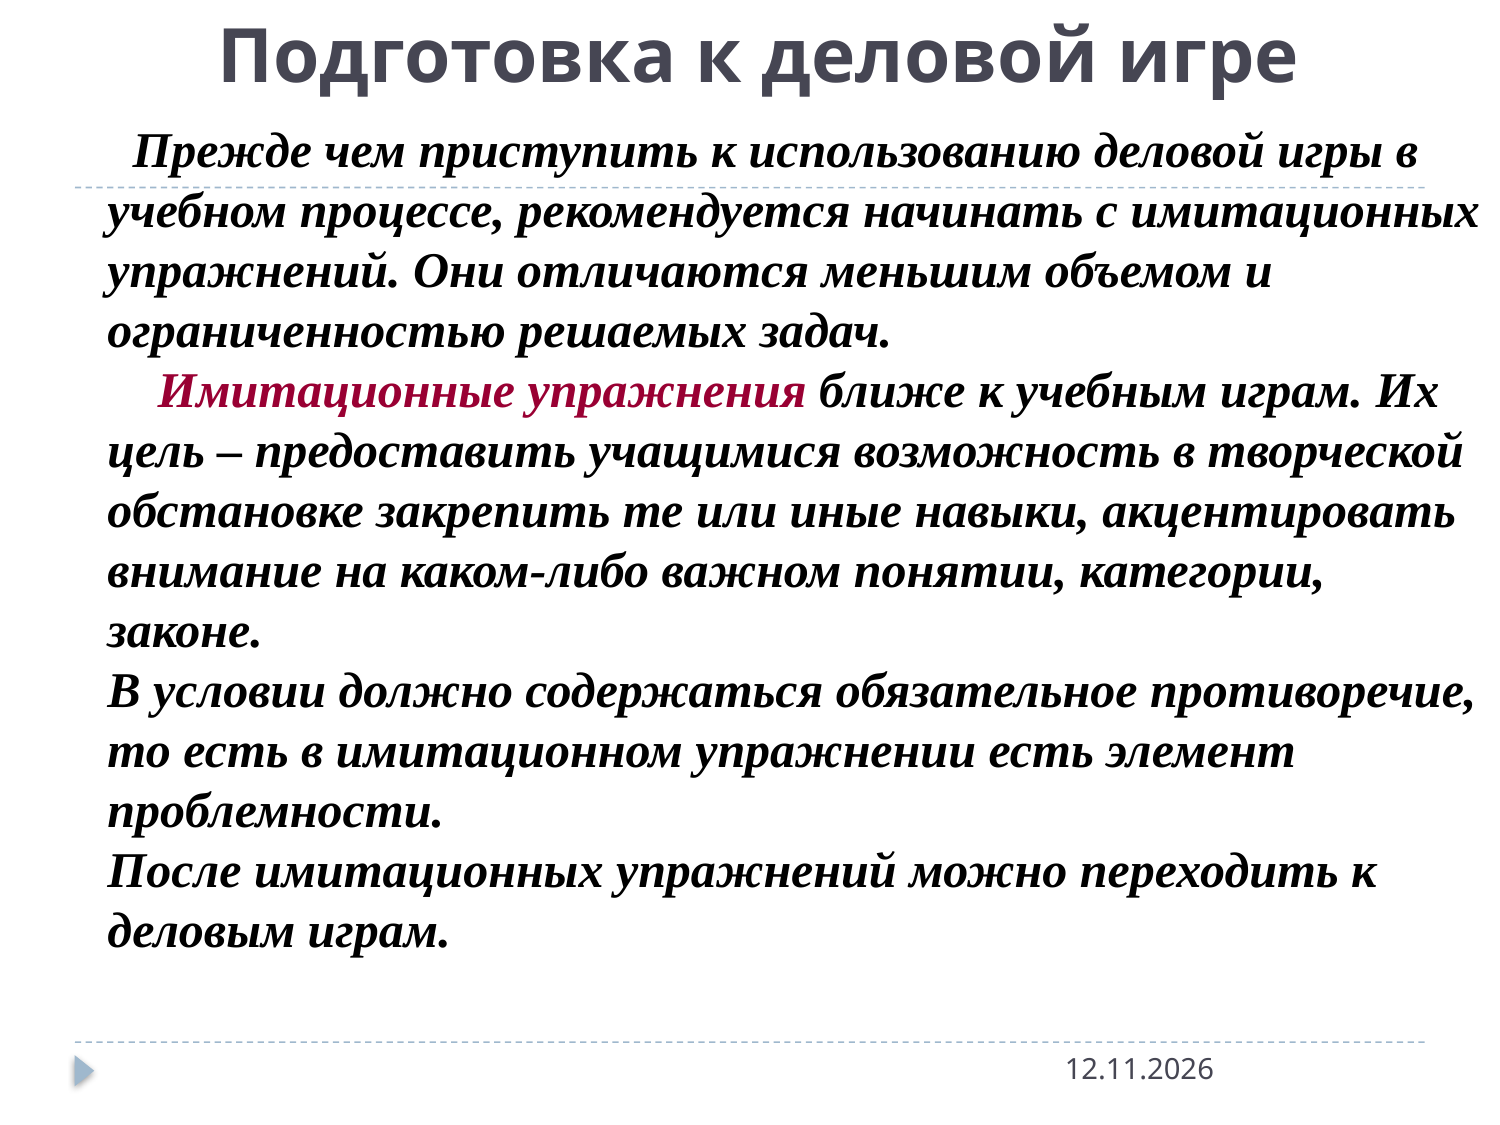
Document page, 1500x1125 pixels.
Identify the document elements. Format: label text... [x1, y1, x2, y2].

text_box Подготовка к деловой игре Прежде чем приступить к использованию деловой игры в учебном процессе, рекомендуется начинать с имитационных упражнений. Они отличаются меньшим объемом и ограниченностью решаемых задач. Имитационные упражнения ближе к учебным играм. Их цель – предоставить учащимися возможность в творческой обстановке закрепить те или иные навыки, акцентировать внимание на каком-либо важном понятии, категории, законе. В условии должно содержаться обязательное противоречие, то есть в имитационном упражнении есть элемент проблемности. После имитационных упражнений можно переходить к деловым играм. [17, 0, 1500, 965]
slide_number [1050, 1042, 1426, 1103]
